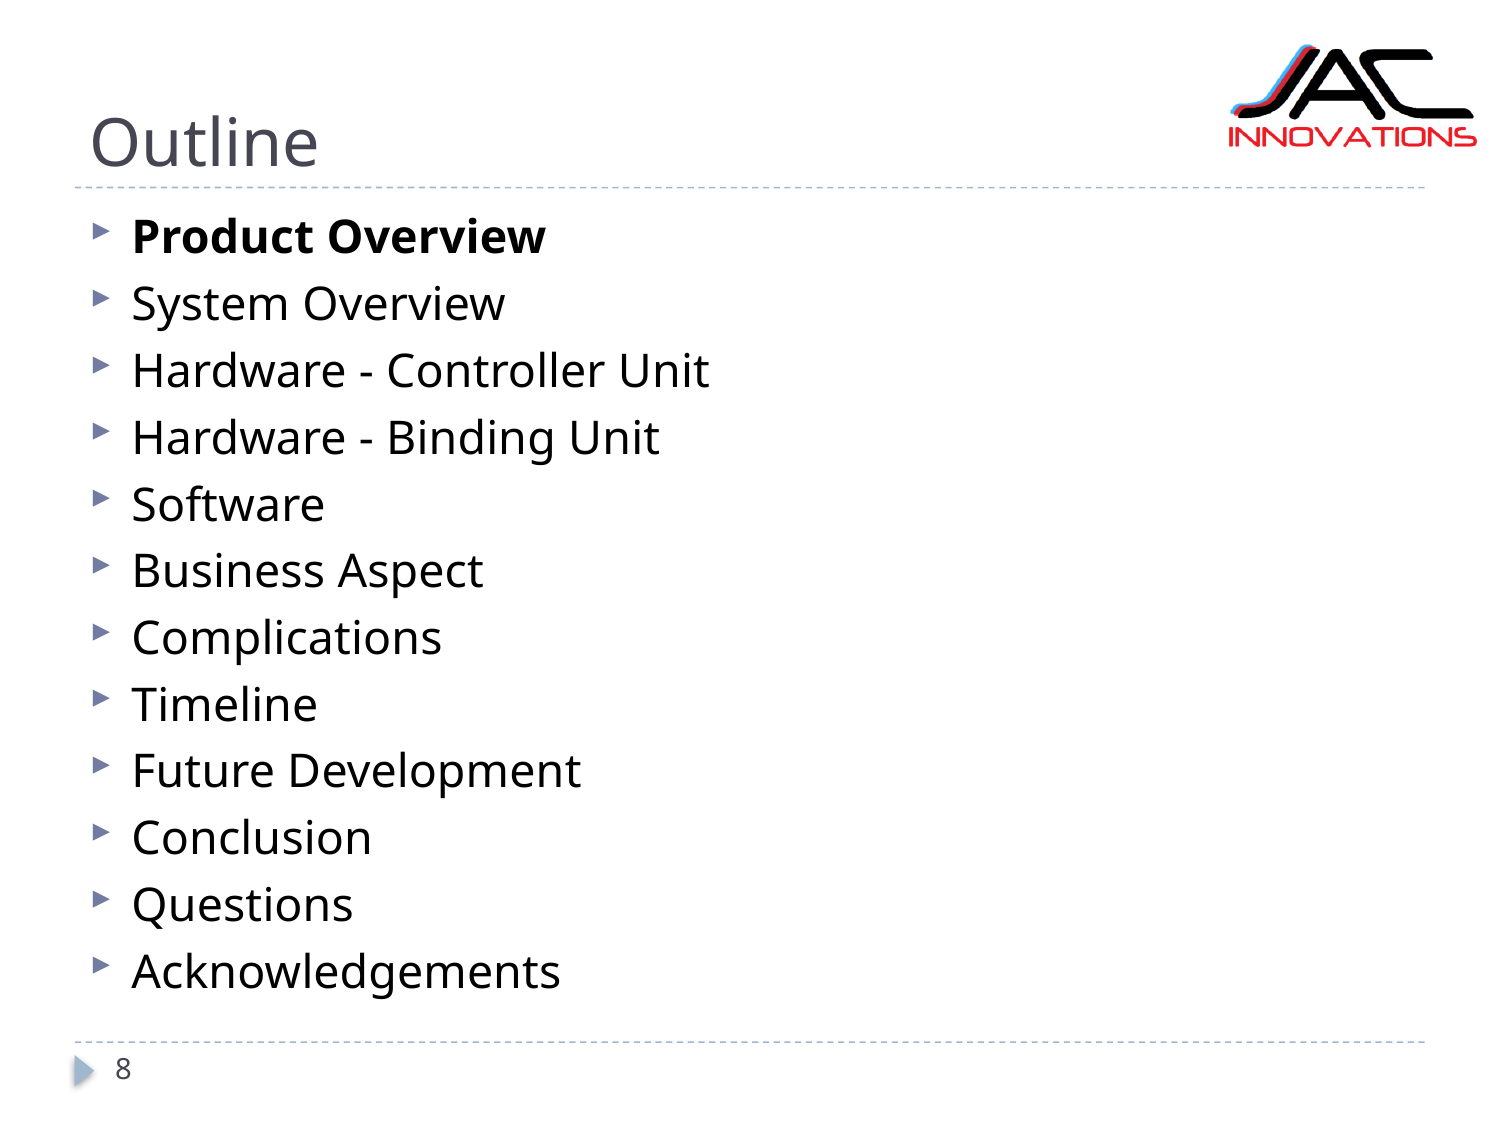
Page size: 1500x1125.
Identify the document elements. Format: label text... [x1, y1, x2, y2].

slide_number 8 [100, 1042, 426, 1103]
picture [1425, 37, 1500, 152]
title Outline [75, 24, 1425, 188]
list Product Overview System Overview Hardware - Controller Unit Hardware - Binding Unit Software Business Aspect Complications Timeline Future Development Conclusion Questions Acknowledgements [75, 200, 1425, 1010]
